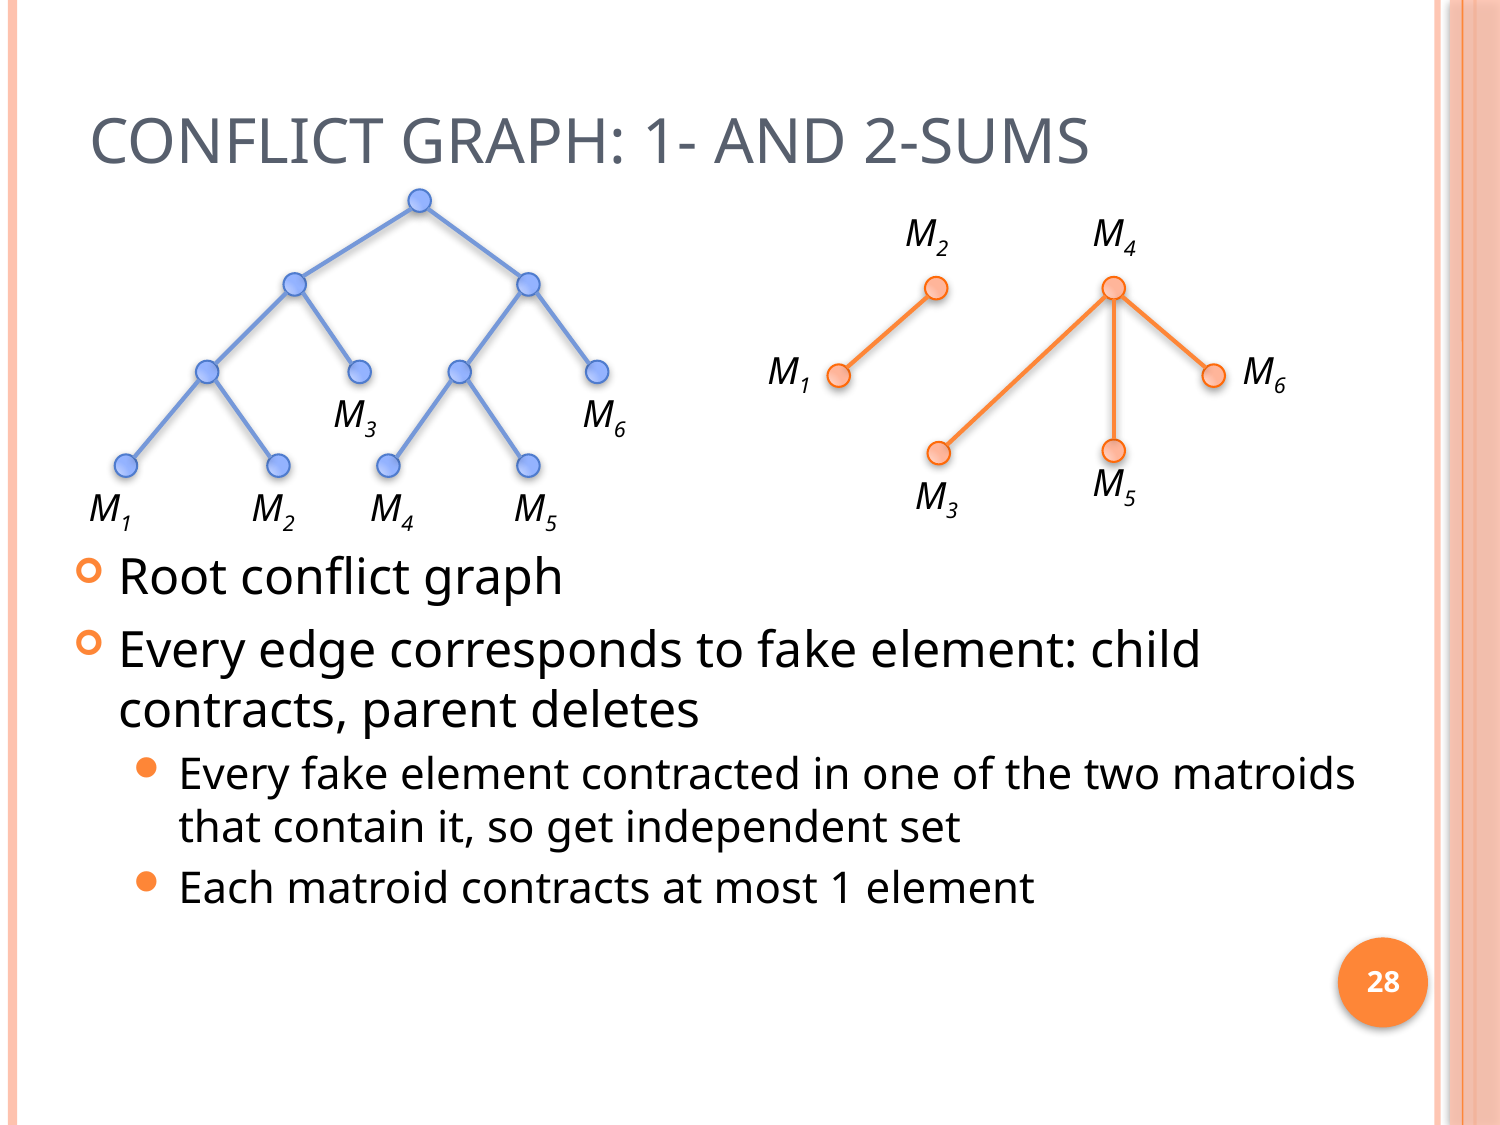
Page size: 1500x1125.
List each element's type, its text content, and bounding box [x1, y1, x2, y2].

text_box M5 [498, 476, 572, 537]
text_box [447, 361, 472, 385]
text_box [838, 363, 851, 388]
text_box M1 [73, 476, 147, 537]
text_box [203, 390, 283, 447]
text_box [457, 301, 531, 356]
text_box M2 [236, 476, 310, 537]
text_box [113, 454, 139, 476]
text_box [290, 303, 364, 354]
text_box M3 [900, 464, 985, 531]
text_box [266, 454, 291, 476]
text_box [533, 301, 599, 356]
text_box M1 [752, 339, 838, 406]
text_box [1101, 275, 1127, 299]
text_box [851, 290, 924, 374]
text_box [926, 440, 950, 464]
text_box M6 [1227, 339, 1313, 406]
text_box M6 [567, 383, 641, 449]
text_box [214, 291, 288, 365]
text_box [584, 360, 610, 383]
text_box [322, 187, 392, 298]
text_box [347, 360, 372, 383]
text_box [439, 195, 509, 290]
text_box [282, 272, 307, 297]
text_box [1106, 440, 1127, 451]
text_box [127, 385, 206, 452]
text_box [454, 391, 534, 446]
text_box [1127, 289, 1200, 375]
text_box [1202, 363, 1227, 388]
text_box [384, 390, 453, 447]
text_box M4 [1077, 201, 1163, 268]
text_box [516, 453, 541, 476]
text_box [516, 272, 541, 297]
slide_number 28 [1375, 940, 1434, 1027]
list Root conflict graph Every edge corresponds to fake element: child contracts, parent deletes Every fake element contracted in one of the two matroids that contain it, so get independent set Each matroid contracts at most 1 element [58, 537, 1375, 1050]
title Conflict Graph: 1- and 2-Sums [75, 45, 1300, 233]
text_box M2 [890, 201, 975, 268]
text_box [951, 290, 1102, 451]
text_box [407, 188, 432, 213]
text_box M4 [354, 476, 428, 537]
text_box [194, 359, 220, 383]
text_box M3 [318, 383, 428, 449]
text_box [923, 275, 949, 301]
text_box M5 [1077, 451, 1163, 518]
text_box [376, 454, 401, 476]
